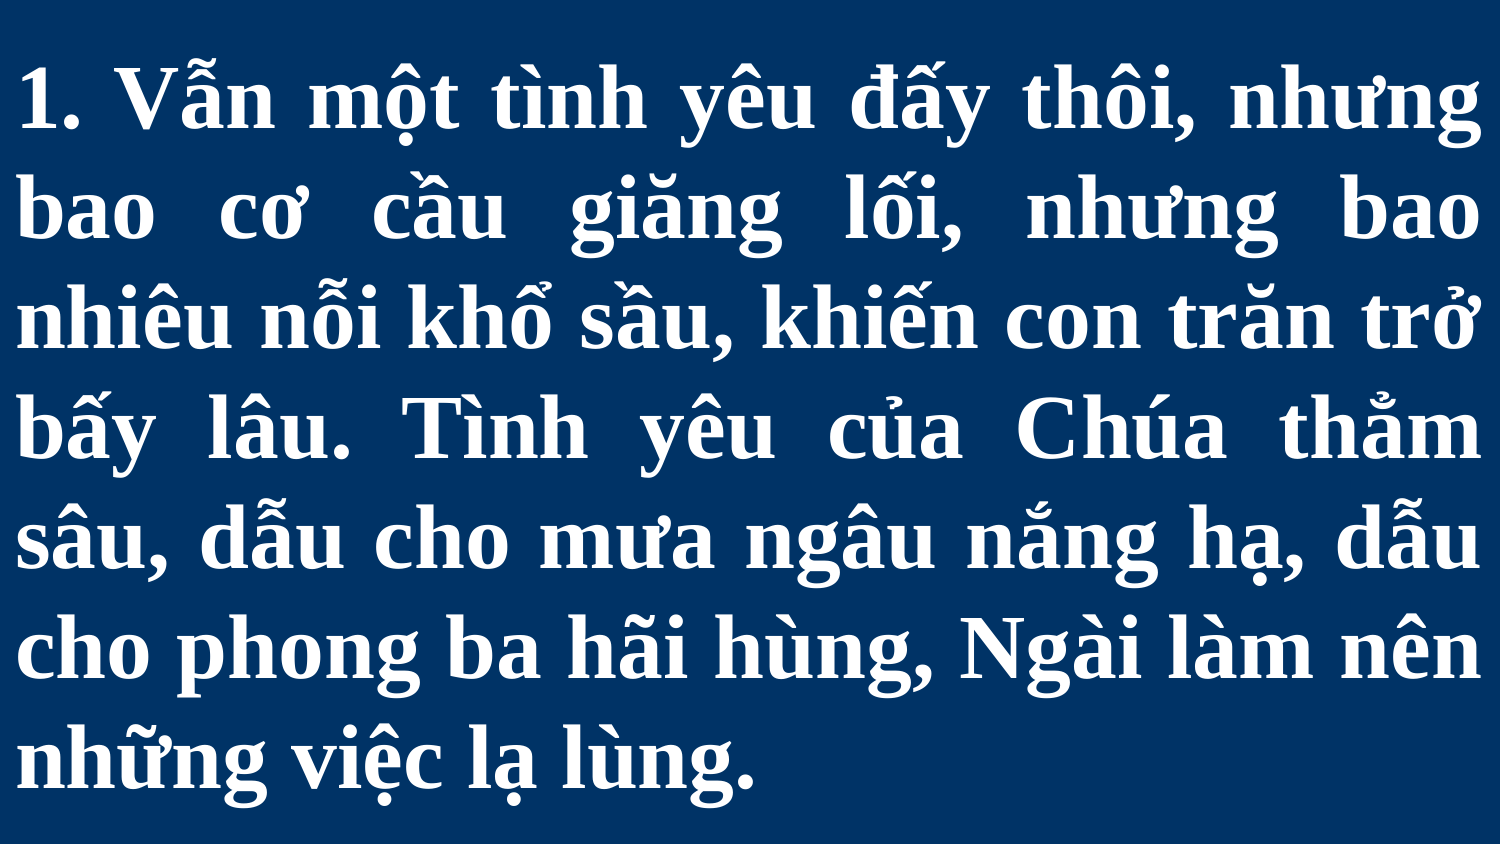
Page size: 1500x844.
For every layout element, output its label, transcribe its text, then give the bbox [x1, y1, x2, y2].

title 1. Vẫn một tình yêu đấy thôi, nhưng bao cơ cầu giăng lối, nhưng bao nhiêu nỗi khổ sầu, khiến con trăn trở bấy lâu. Tình yêu của Chúa thẳm sâu, dẫu cho mưa ngâu nắng hạ, dẫu cho phong ba hãi hùng, Ngài làm nên những việc lạ lùng. [0, 0, 1500, 844]
